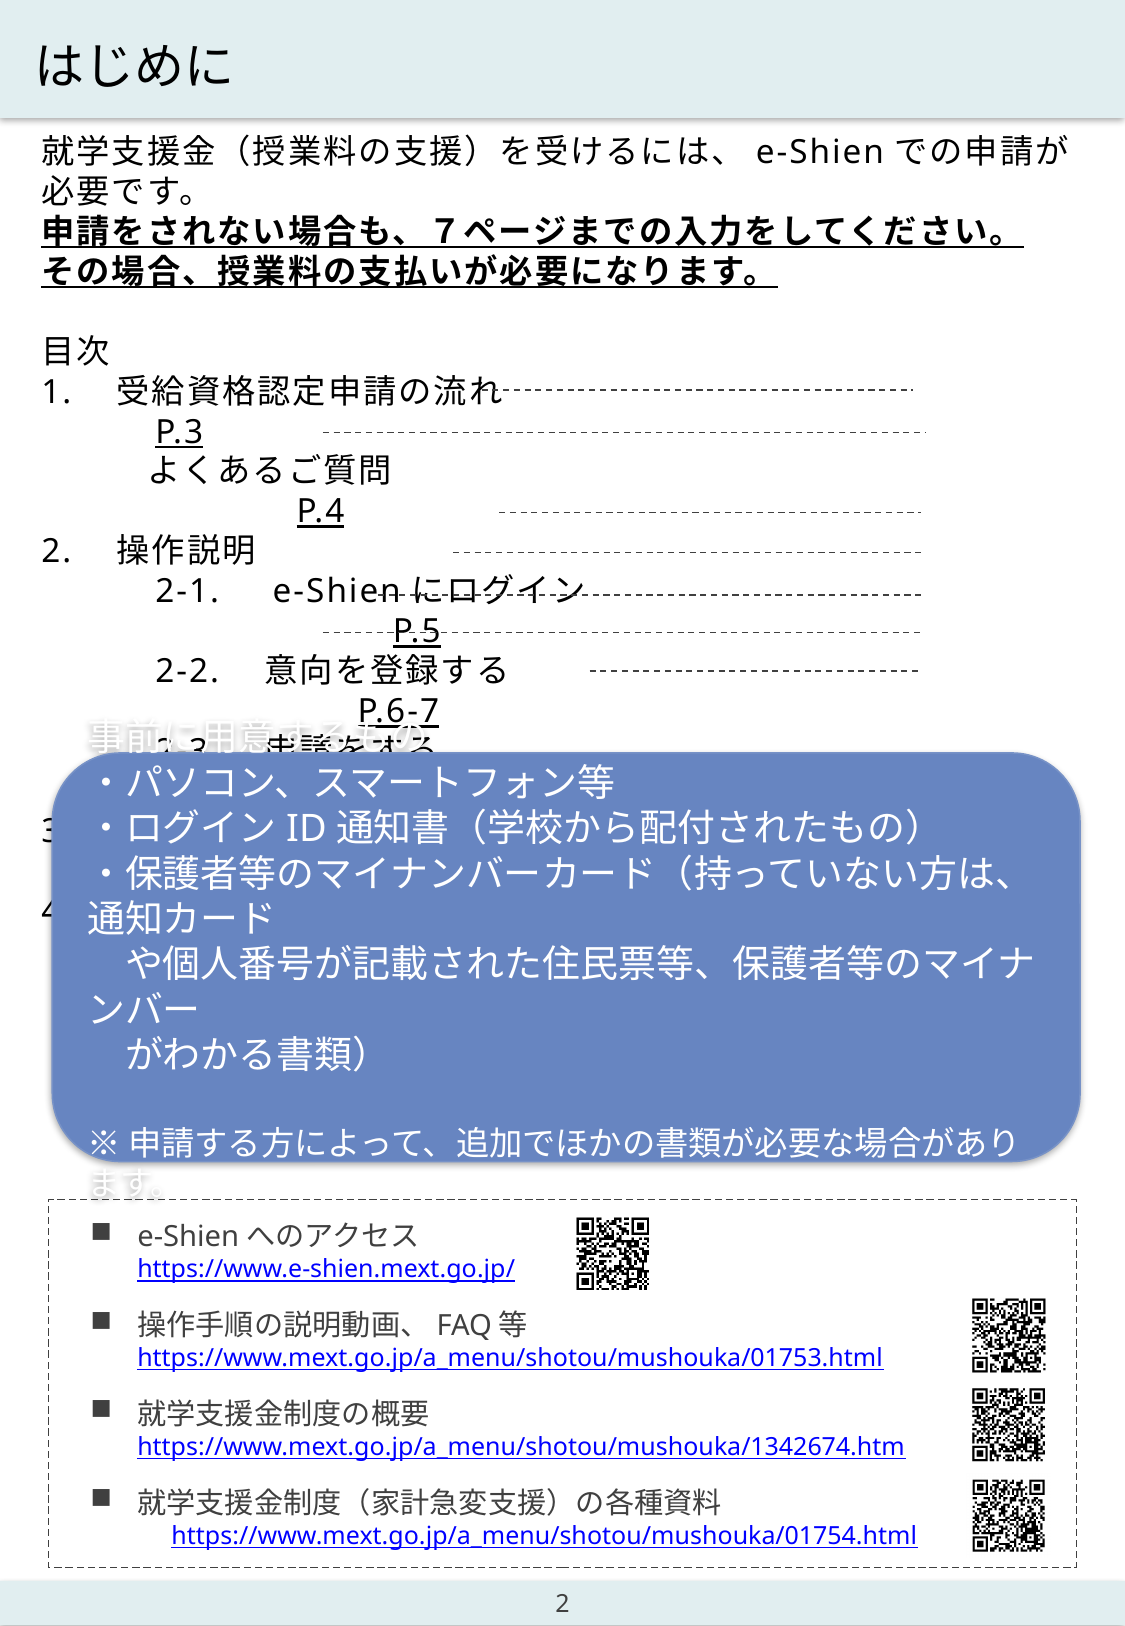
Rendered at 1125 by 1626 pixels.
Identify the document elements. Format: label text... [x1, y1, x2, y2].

picture [971, 1297, 1048, 1374]
text_box 事前に用意するもの ・パソコン、スマートフォン等 ・ログインID通知書（学校から配付されたもの） ・保護者等のマイナンバーカード（持っていない方は、通知カード や個人番号が記載された住民票等、保護者等のマイナンバー がわかる書類） ※申請する方によって、追加でほかの書類が必要な場合があります。 [51, 752, 1081, 1163]
text_box e-Shienへのアクセス https://www.e-shien.mext.go.jp/ 操作手順の説明動画、FAQ等 https://www.mext.go.jp/a_menu/shotou/mushouka/01753.html 就学支援金制度の概要https://www.mext.go.jp/a_menu/shotou/mushouka/1342674.htm 就学支援金制度（家計急変支援）の各種資料 https://www.mext.go.jp/a_menu/shotou/mushouka/01754.html [48, 1199, 1077, 1568]
list 就学支援金（授業料の支援）を受けるには、e-Shienでの申請が必要です。 申請をされない場合も、７ページまでの入力をしてください。 その場合、授業料の支払いが必要になります。 目次 1. 受給資格認定申請の流れ P.3 よくあるご質問 P.4 2. 操作説明 2-1. e-Shienにログイン P.5 2-2. 意向を登録する P.6-7 2-3. 申請をする P.8-24 3. 提出物について P.25 4. システムに関するお問合せについて P.26 [26, 122, 1097, 1253]
picture [971, 1386, 1048, 1463]
picture [966, 1473, 1052, 1559]
list はじめに [19, 0, 1107, 119]
picture [565, 1207, 659, 1301]
